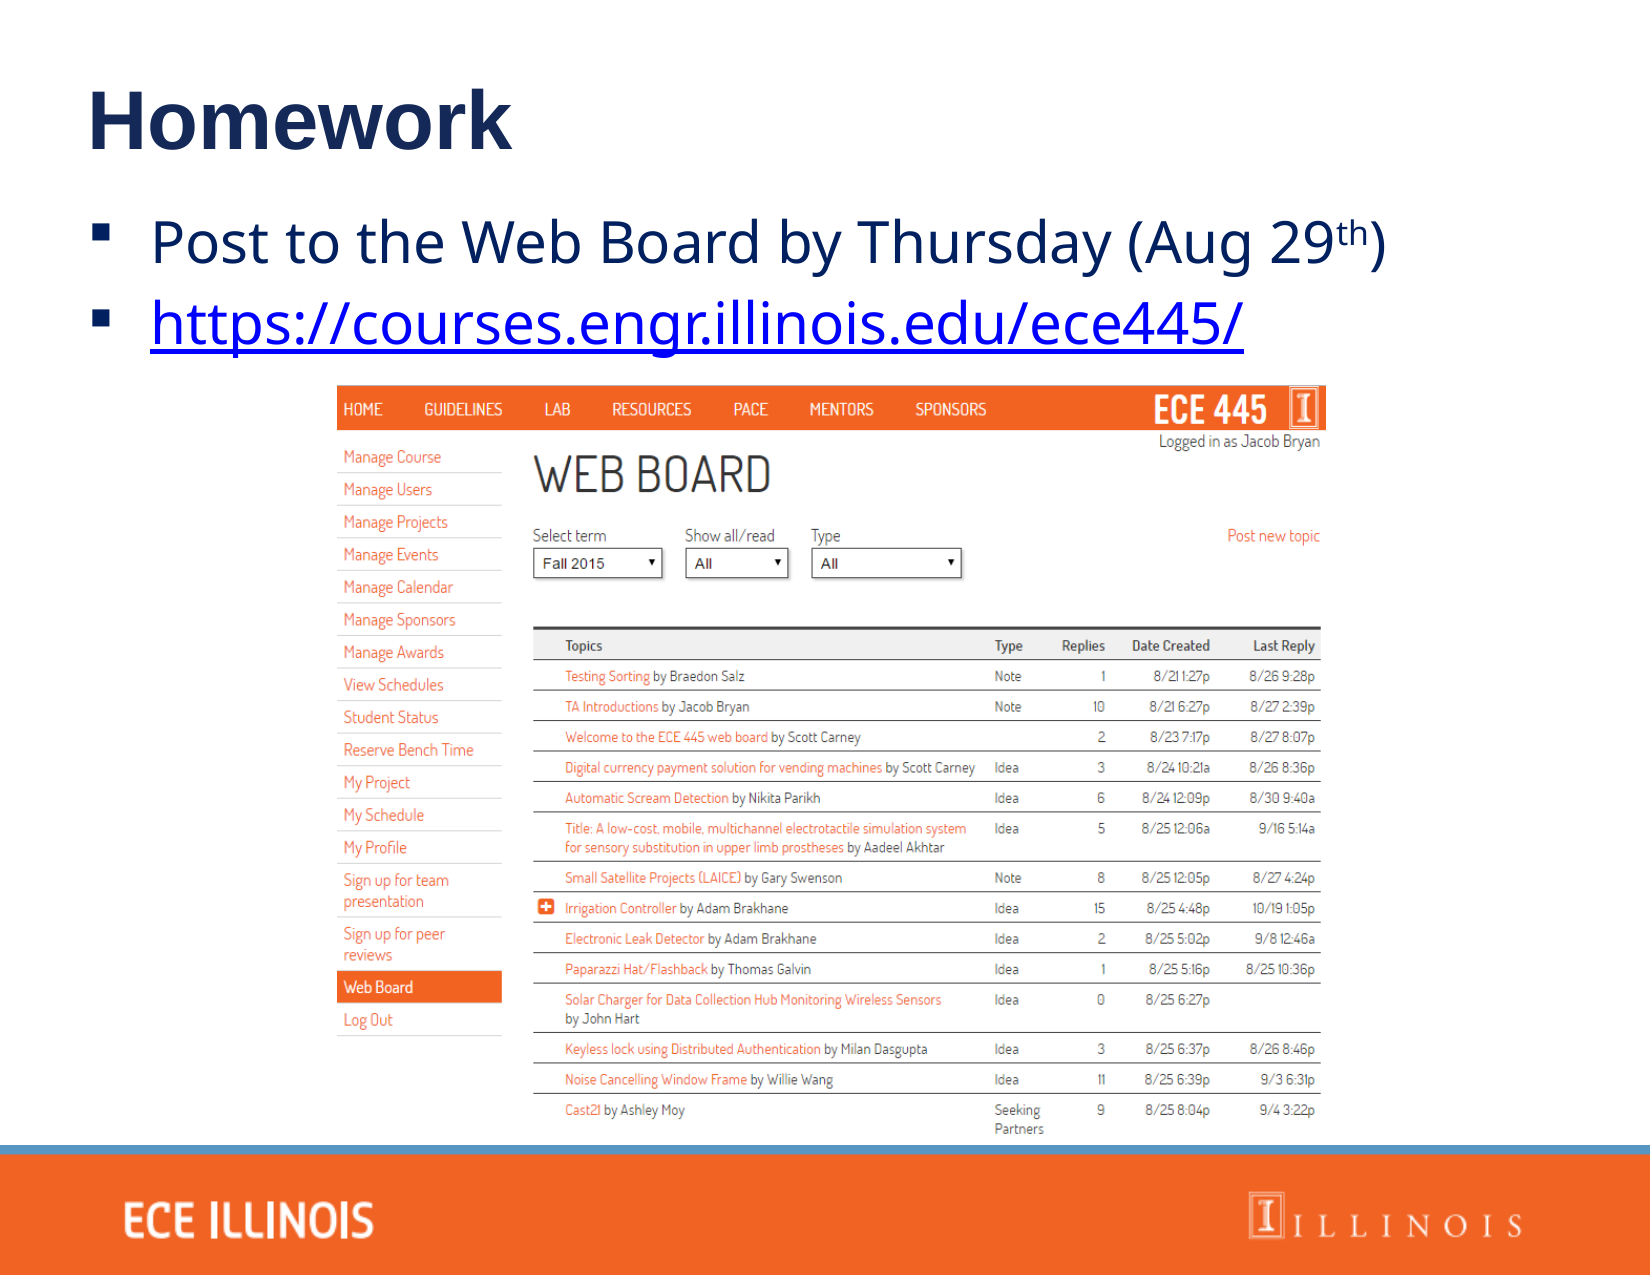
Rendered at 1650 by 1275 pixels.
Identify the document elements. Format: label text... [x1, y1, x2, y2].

picture [336, 385, 1326, 1137]
list Post to the Web Board by Thursday (Aug 29th) https://courses.engr.illinois.edu/ece445/ [72, 197, 1604, 1120]
list Homework [72, 58, 1590, 181]
